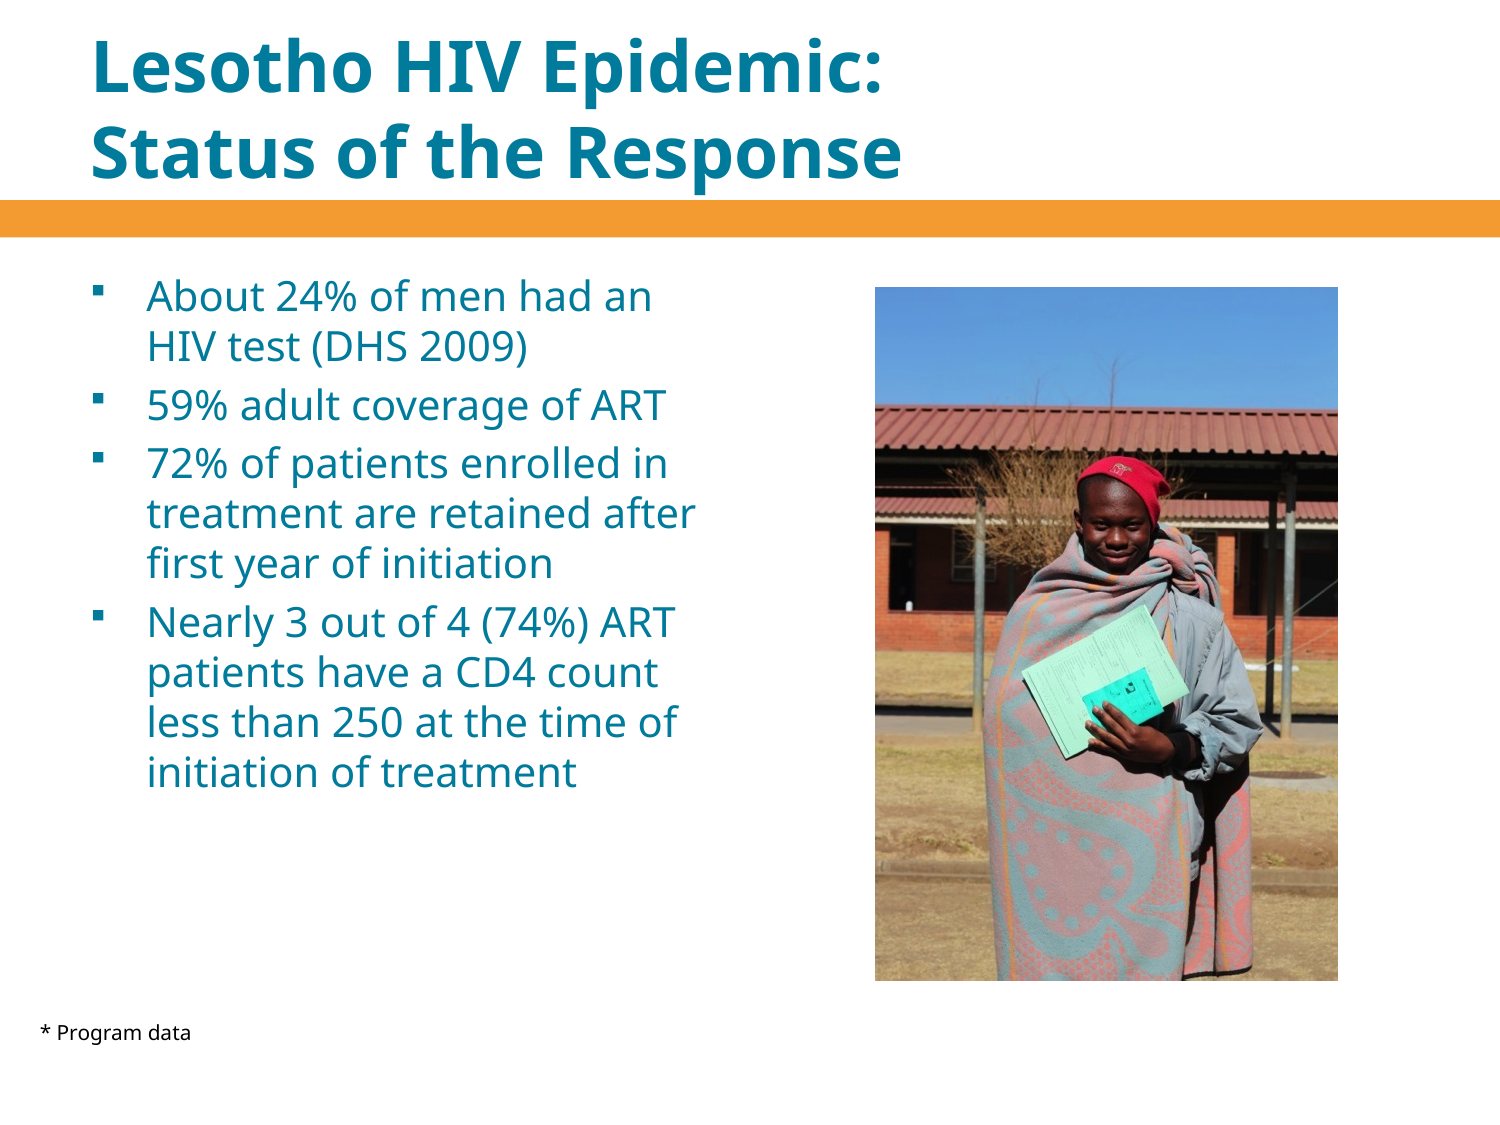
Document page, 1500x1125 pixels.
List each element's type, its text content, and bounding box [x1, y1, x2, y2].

text_box * Program data [24, 1012, 363, 1053]
title Lesotho HIV Epidemic: Status of the Response [74, 12, 1426, 201]
picture [874, 287, 1338, 981]
list About 24% of men had an HIV test (DHS 2009) 59% adult coverage of ART 72% of patients enrolled in treatment are retained after first year of initiation Nearly 3 out of 4 (74%) ART patients have a CD4 count less than 250 at the time of initiation of treatment [74, 262, 738, 976]
